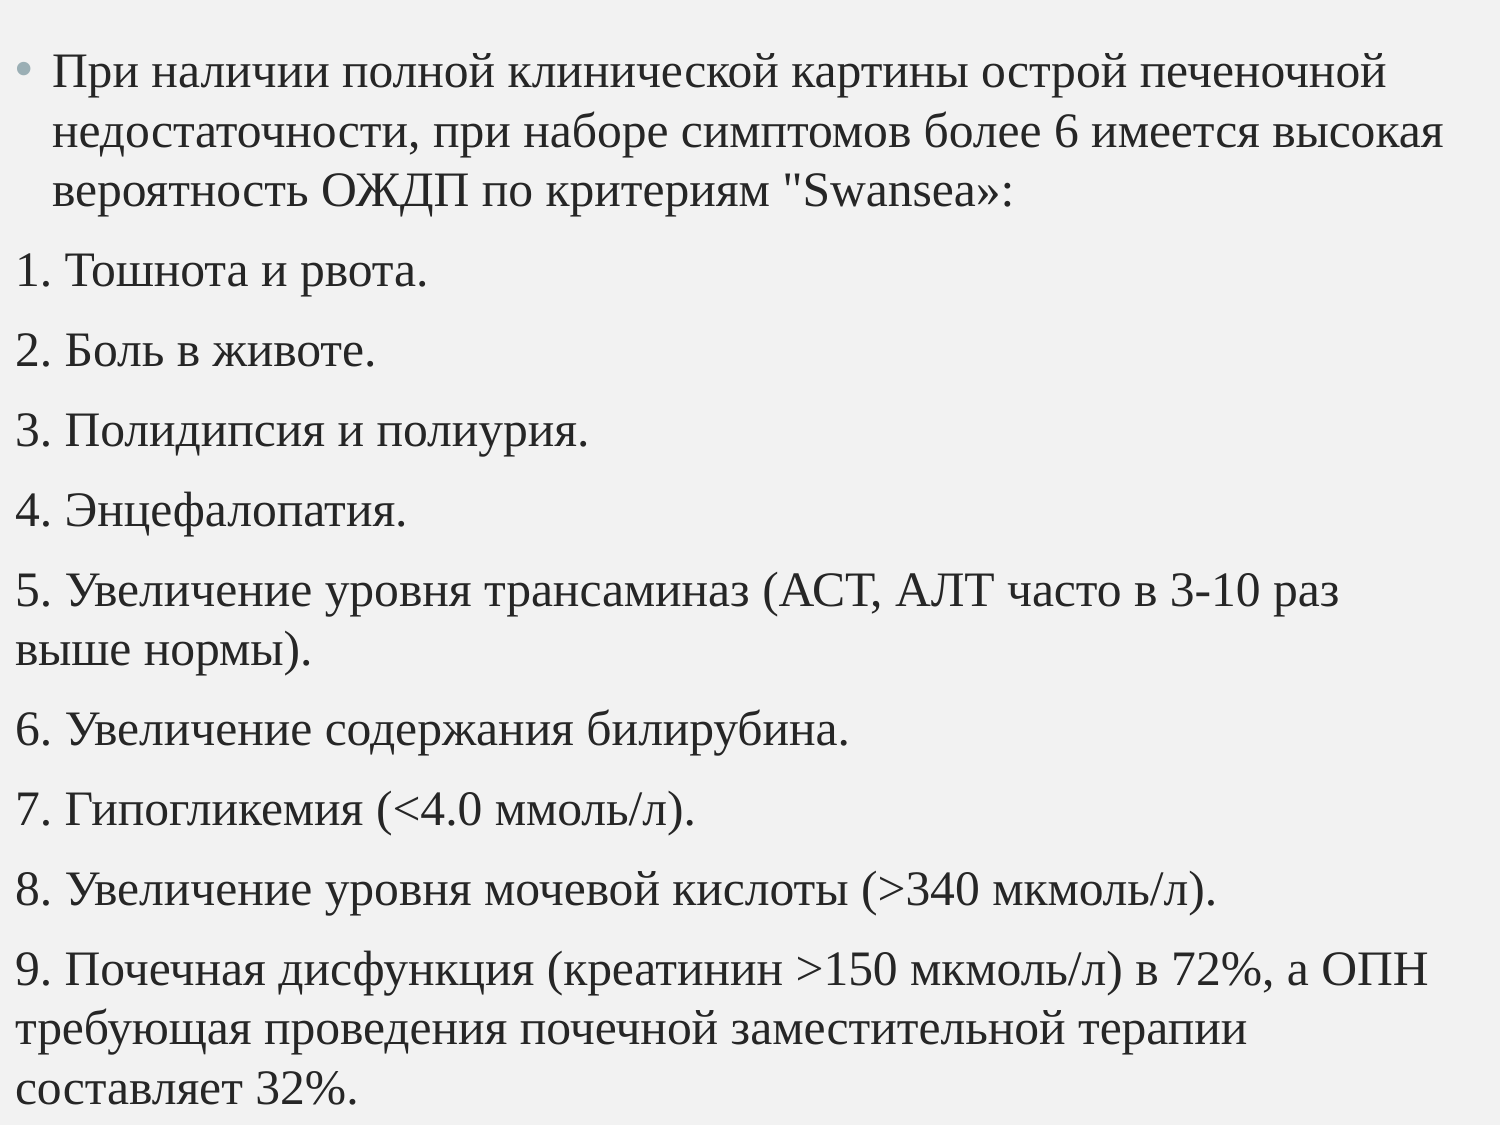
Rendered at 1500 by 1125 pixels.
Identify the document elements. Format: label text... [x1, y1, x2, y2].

list При наличии полной клинической картины острой печеночной недостаточности, при наборе симптомов более 6 имеется высокая вероятность ОЖДП по критериям "Swansea»: 1. Тошнота и рвота. 2. Боль в животе. 3. Полидипсия и полиурия. 4. Энцефалопатия. 5. Увеличение уровня трансаминаз (АСТ, АЛТ часто в 3-10 раз выше нормы). 6. Увеличение содержания билирубина. 7. Гипогликемия (<4.0 ммоль/л). 8. Увеличение уровня мочевой кислоты (>340 мкмоль/л). 9. Почечная дисфункция (креатинин >150 мкмоль/л) в 72%, а ОПН требующая проведения почечной заместительной терапии составляет 32%. [0, 30, 1483, 1125]
